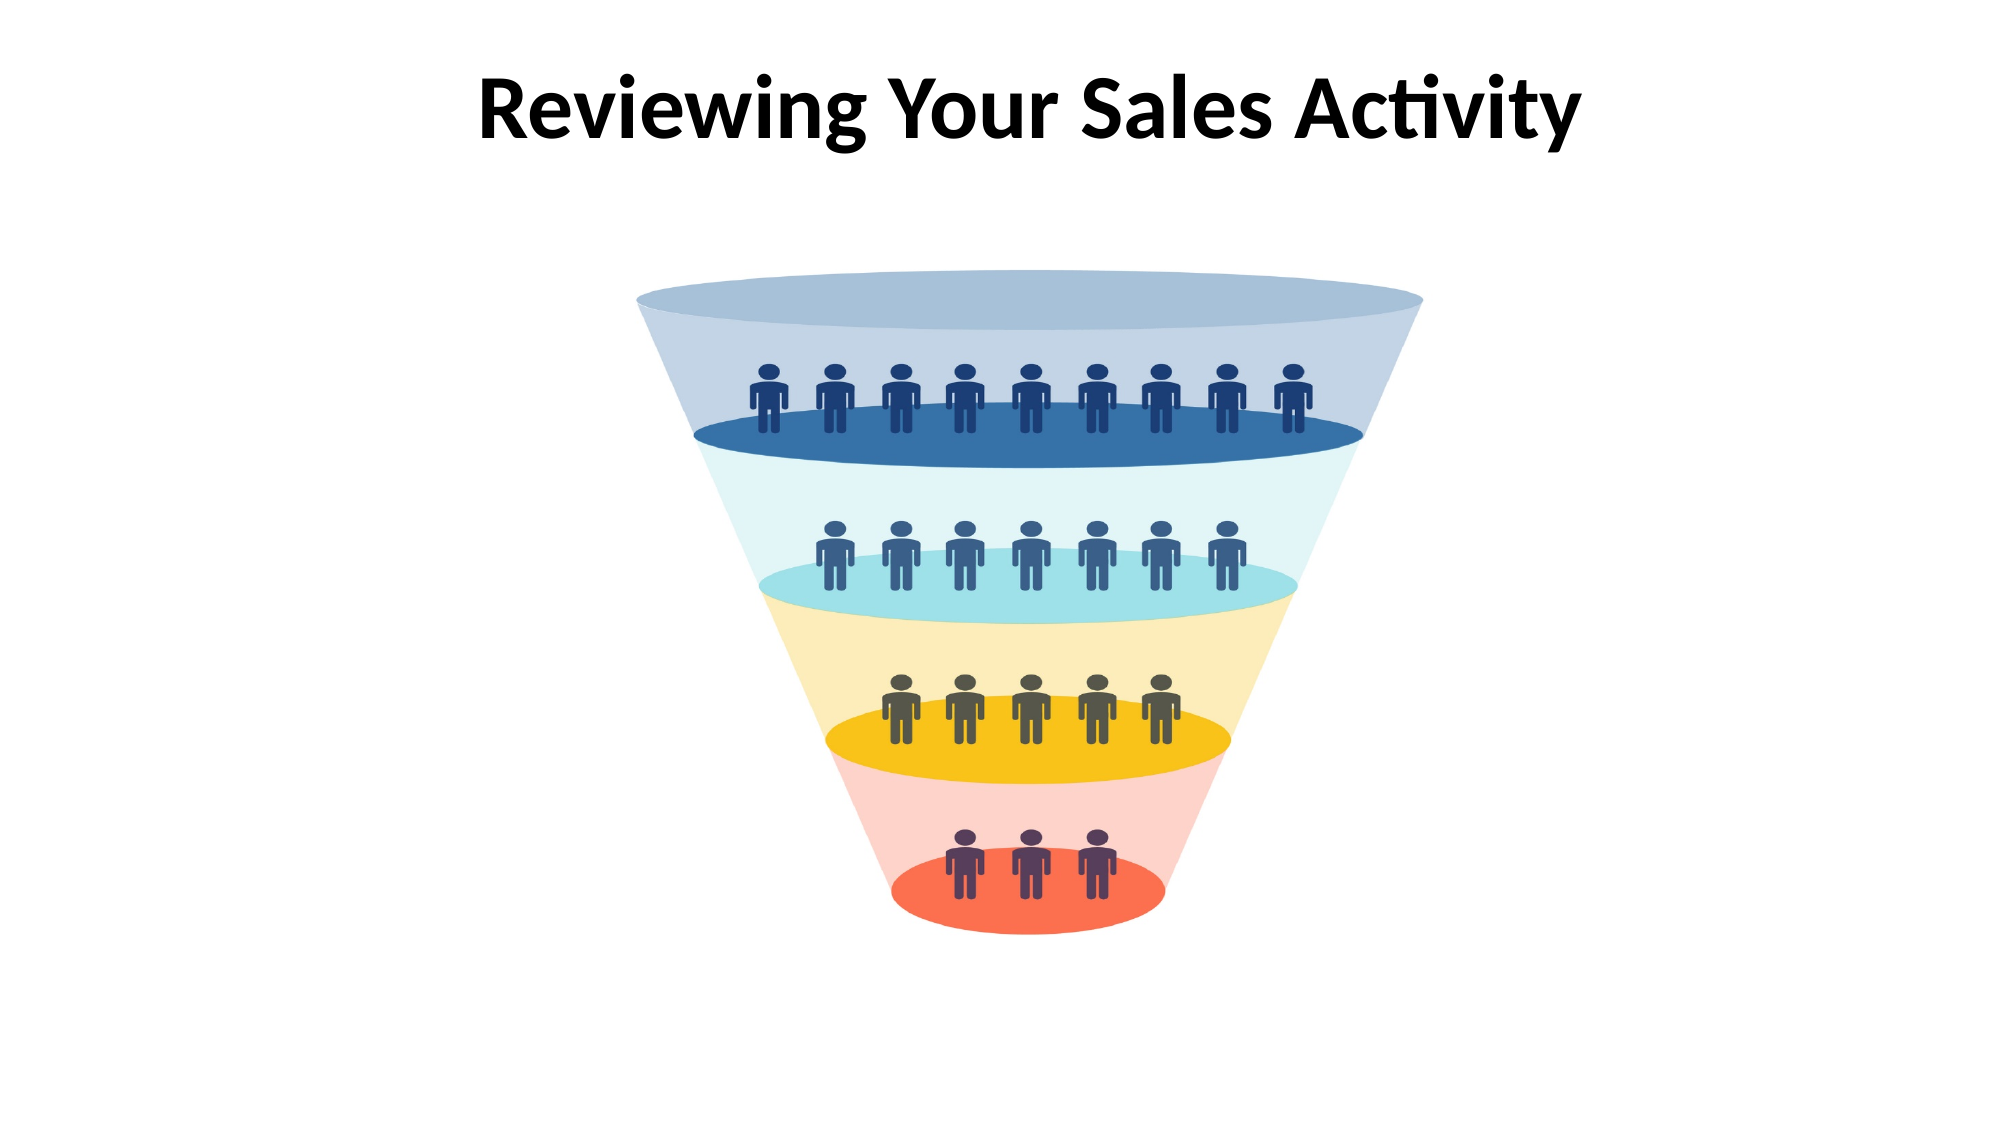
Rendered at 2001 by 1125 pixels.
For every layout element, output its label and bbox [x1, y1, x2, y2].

picture [121, 39, 1938, 1125]
